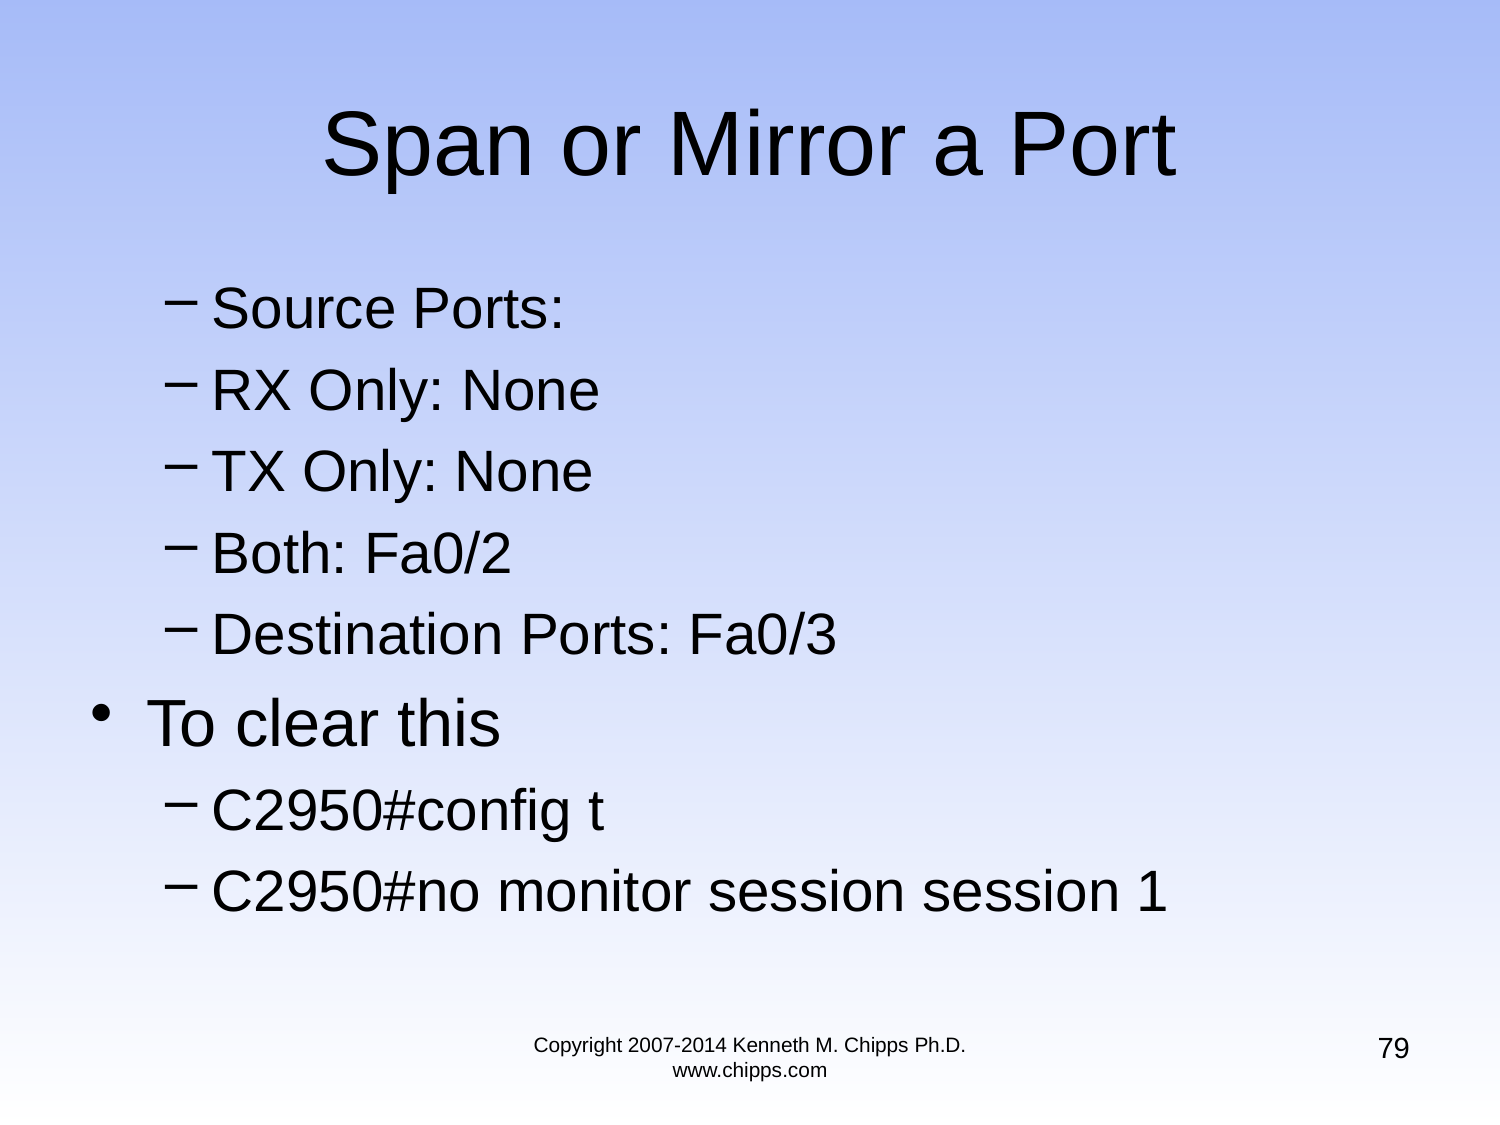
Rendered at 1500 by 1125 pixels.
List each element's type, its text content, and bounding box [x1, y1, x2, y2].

title Span or Mirror a Port [75, 45, 1425, 233]
slide_number 79 [1074, 1021, 1426, 1101]
list Source Ports: RX Only: None TX Only: None Both: Fa0/2 Destination Ports: Fa0/3 To clear this C2950#config t C2950#no monitor session session 1 [75, 262, 1425, 1005]
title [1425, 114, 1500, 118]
footer Copyright 2007-2014 Kenneth M. Chipps Ph.D. www.chipps.com [449, 1024, 1051, 1103]
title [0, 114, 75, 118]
